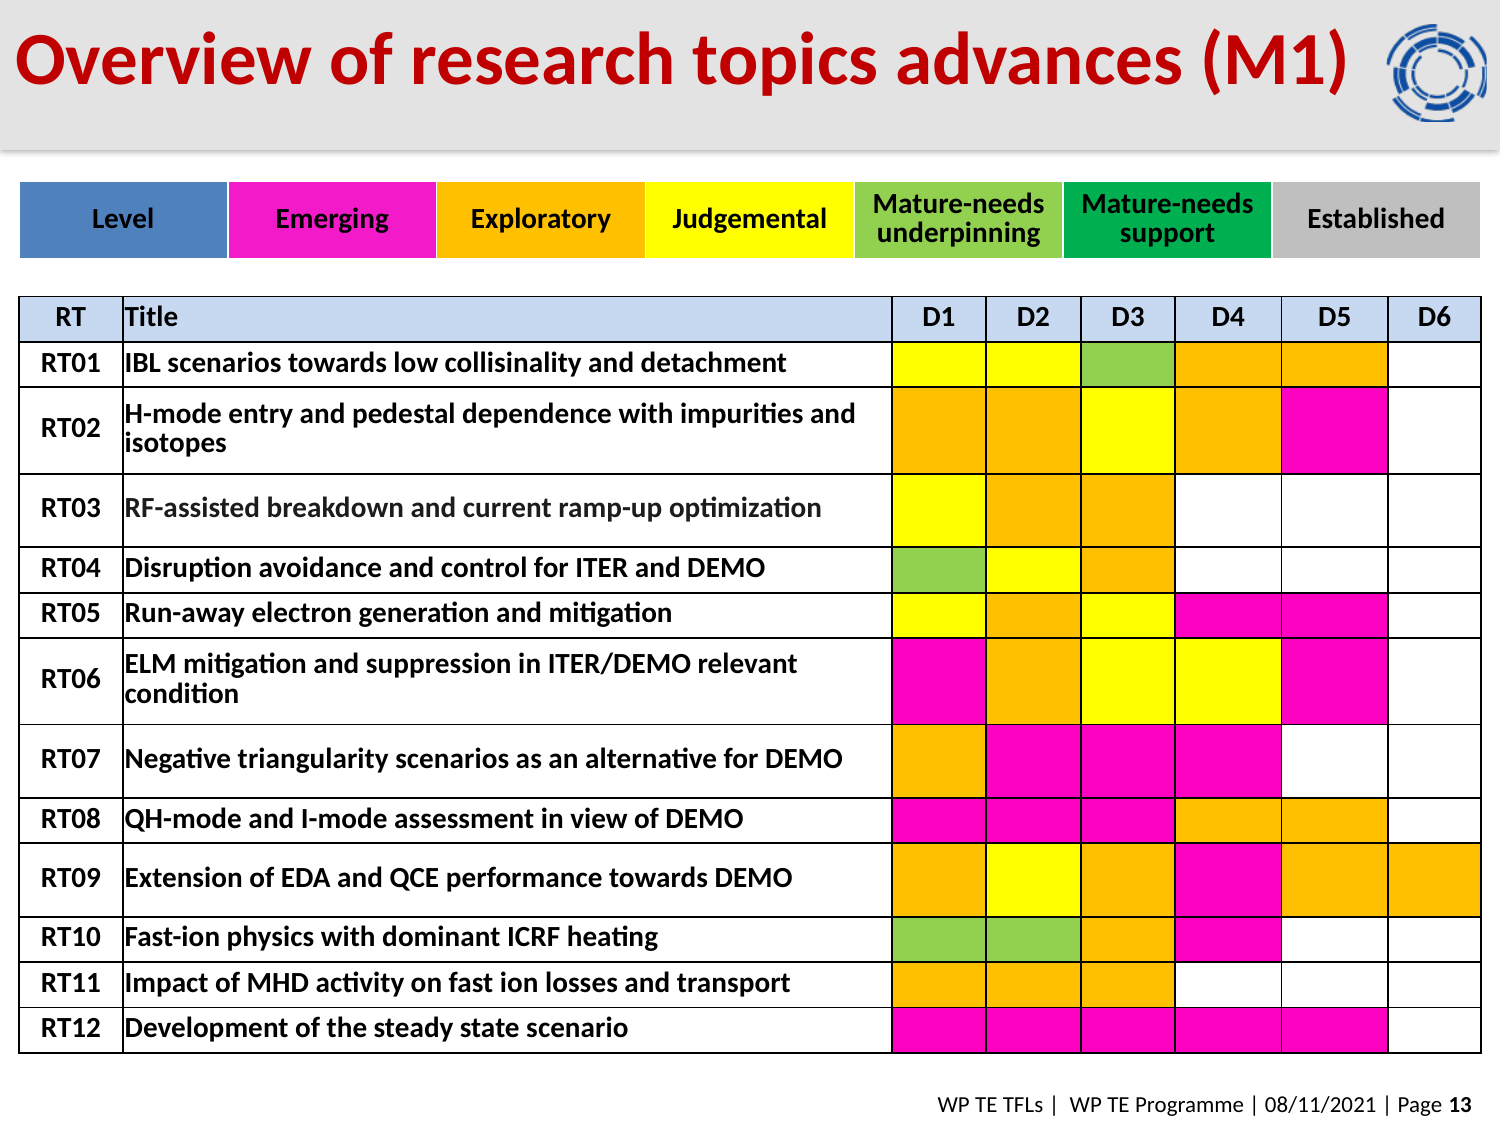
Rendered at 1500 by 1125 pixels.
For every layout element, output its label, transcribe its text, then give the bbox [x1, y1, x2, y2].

table_cell [893, 725, 985, 797]
table_cell ELM mitigation and suppression in ITER/DEMO relevant condition [124, 639, 891, 724]
table_cell RT06 [20, 639, 122, 724]
table_cell [893, 1008, 985, 1052]
table_cell [893, 918, 985, 961]
table_cell [1389, 1008, 1480, 1052]
table_cell [1282, 799, 1387, 842]
table_cell [893, 548, 985, 592]
table_cell Run-away electron generation and mitigation [124, 594, 891, 637]
table_cell [1176, 388, 1281, 473]
table_header Mature-needs support [1064, 182, 1271, 258]
table_header RT [20, 297, 122, 341]
table_cell [1176, 844, 1281, 916]
table_cell [987, 725, 1080, 797]
table_cell [893, 475, 985, 546]
table_cell [1082, 548, 1174, 592]
table_cell [1389, 594, 1480, 637]
table_cell [987, 343, 1080, 386]
table_cell [1282, 594, 1387, 637]
table_cell [1282, 918, 1387, 961]
table_cell Fast-ion physics with dominant ICRF heating [124, 918, 891, 961]
table_cell [1176, 639, 1281, 724]
table_cell [1082, 844, 1174, 916]
table_header Mature-needs underpinning [855, 182, 1062, 258]
table_cell [893, 639, 985, 724]
table_cell [1282, 844, 1387, 916]
table_cell Development of the steady state scenario [124, 1008, 891, 1052]
table_cell [1176, 799, 1281, 842]
table_cell RT02 [20, 388, 122, 473]
table_cell [1282, 548, 1387, 592]
table_cell [1176, 963, 1281, 1007]
table_cell [1389, 343, 1480, 386]
table_cell [1389, 725, 1480, 797]
table_cell [1176, 343, 1281, 386]
table_cell [1082, 1008, 1174, 1052]
title Overview of research topics advances (M1) [0, 0, 1383, 150]
table_cell [1176, 475, 1281, 546]
table_cell [987, 963, 1080, 1007]
table_header Emerging [229, 182, 436, 258]
table_cell [987, 594, 1080, 637]
table_cell RT09 [20, 844, 122, 916]
table_header D6 [1389, 297, 1480, 341]
table_header Title [124, 297, 891, 341]
table_cell RT05 [20, 594, 122, 637]
table_cell [1176, 725, 1281, 797]
table_cell [1389, 388, 1480, 473]
table_cell [1176, 918, 1281, 961]
table_cell RT11 [20, 963, 122, 1007]
table_cell IBL scenarios towards low collisinality and detachment [124, 343, 891, 386]
table_cell Extension of EDA and QCE performance towards DEMO [124, 844, 891, 916]
table_cell Disruption avoidance and control for ITER and DEMO [124, 548, 891, 592]
table_cell [987, 388, 1080, 473]
table_cell [987, 844, 1080, 916]
table_cell [1282, 343, 1387, 386]
table_header D2 [987, 297, 1080, 341]
table_cell [1082, 725, 1174, 797]
table_cell RT01 [20, 343, 122, 386]
table_header D3 [1082, 297, 1174, 341]
table_cell [1082, 799, 1174, 842]
table_cell RT12 [20, 1008, 122, 1052]
table_cell [893, 799, 985, 842]
table_cell [1389, 963, 1480, 1007]
table_cell [1082, 918, 1174, 961]
table_cell RT04 [20, 548, 122, 592]
table_cell [1082, 594, 1174, 637]
table_cell [1282, 388, 1387, 473]
table_header Exploratory [437, 182, 645, 258]
table_cell [1082, 639, 1174, 724]
table_cell [1282, 475, 1387, 546]
table_cell [1282, 1008, 1387, 1052]
table_header Level [20, 182, 227, 258]
table_cell [987, 918, 1080, 961]
table_cell [1082, 343, 1174, 386]
table_header Judgemental [646, 182, 853, 258]
table_cell [1389, 799, 1480, 842]
table_cell [1082, 388, 1174, 473]
table_cell [987, 799, 1080, 842]
table_cell [987, 1008, 1080, 1052]
table_cell [893, 343, 985, 386]
table_cell [1176, 594, 1281, 637]
table_cell Impact of MHD activity on fast ion losses and transport [124, 963, 891, 1007]
table_header D1 [893, 297, 985, 341]
table_cell [1282, 725, 1387, 797]
table_header Established [1273, 182, 1480, 258]
table_cell [1389, 475, 1480, 546]
table_cell [893, 963, 985, 1007]
table_cell [1282, 963, 1387, 1007]
table_cell [893, 594, 985, 637]
table_cell [1176, 548, 1281, 592]
table_cell [987, 639, 1080, 724]
table_cell RF-assisted breakdown and current ramp-up optimization [124, 475, 891, 546]
table_cell [1389, 639, 1480, 724]
table_header D4 [1176, 297, 1281, 341]
table_cell [987, 548, 1080, 592]
table_cell H-mode entry and pedestal dependence with impurities and isotopes [124, 388, 891, 473]
table_header D5 [1282, 297, 1387, 341]
table_cell [1082, 475, 1174, 546]
table_cell RT03 [20, 475, 122, 546]
table_cell Negative triangularity scenarios as an alternative for DEMO [124, 725, 891, 797]
table_cell RT08 [20, 799, 122, 842]
table_cell QH-mode and I-mode assessment in view of DEMO [124, 799, 891, 842]
table_cell [1282, 639, 1387, 724]
table_cell [893, 844, 985, 916]
table_cell [987, 475, 1080, 546]
table_cell [1082, 963, 1174, 1007]
table_cell [1389, 918, 1480, 961]
table_cell [893, 388, 985, 473]
table_cell RT10 [20, 918, 122, 961]
table_cell [1389, 844, 1480, 916]
table_cell [1389, 548, 1480, 592]
table_cell [1176, 1008, 1281, 1052]
table_cell RT07 [20, 725, 122, 797]
